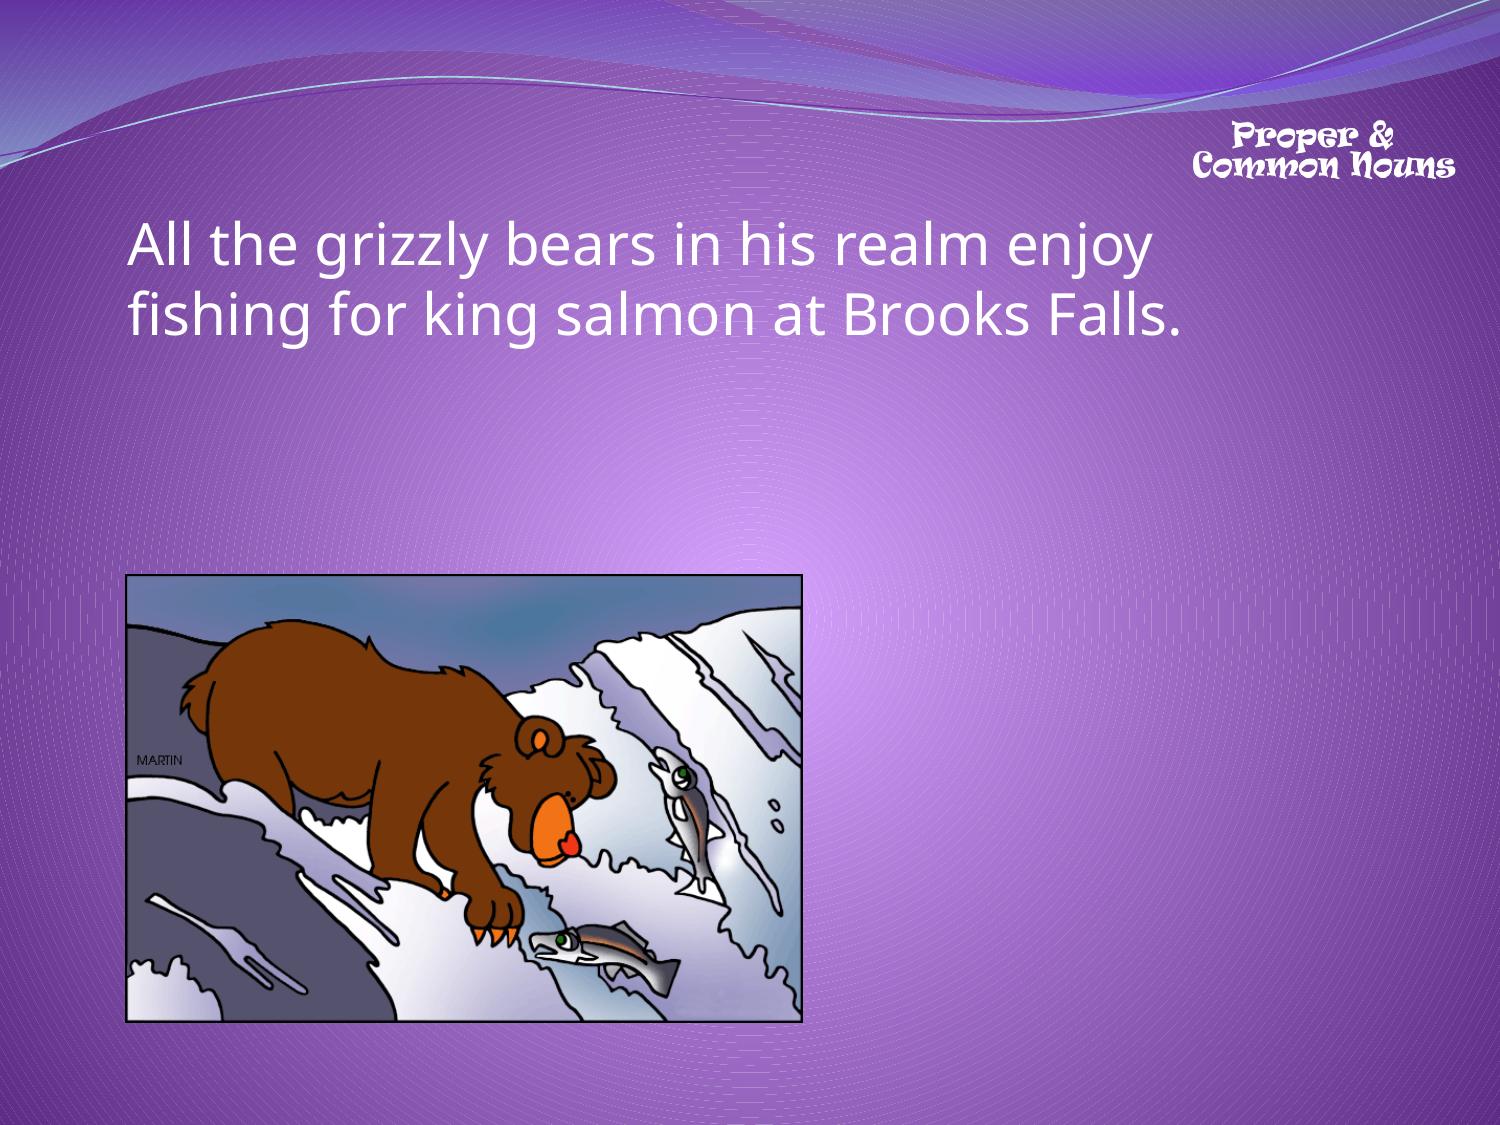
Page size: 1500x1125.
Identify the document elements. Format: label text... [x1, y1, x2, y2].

picture [1187, 99, 1476, 232]
text_box [849, 512, 1388, 599]
text_box All the grizzly bears in his realm enjoy fishing for king salmon at Brooks Falls. [112, 199, 1338, 390]
picture [124, 574, 803, 1023]
